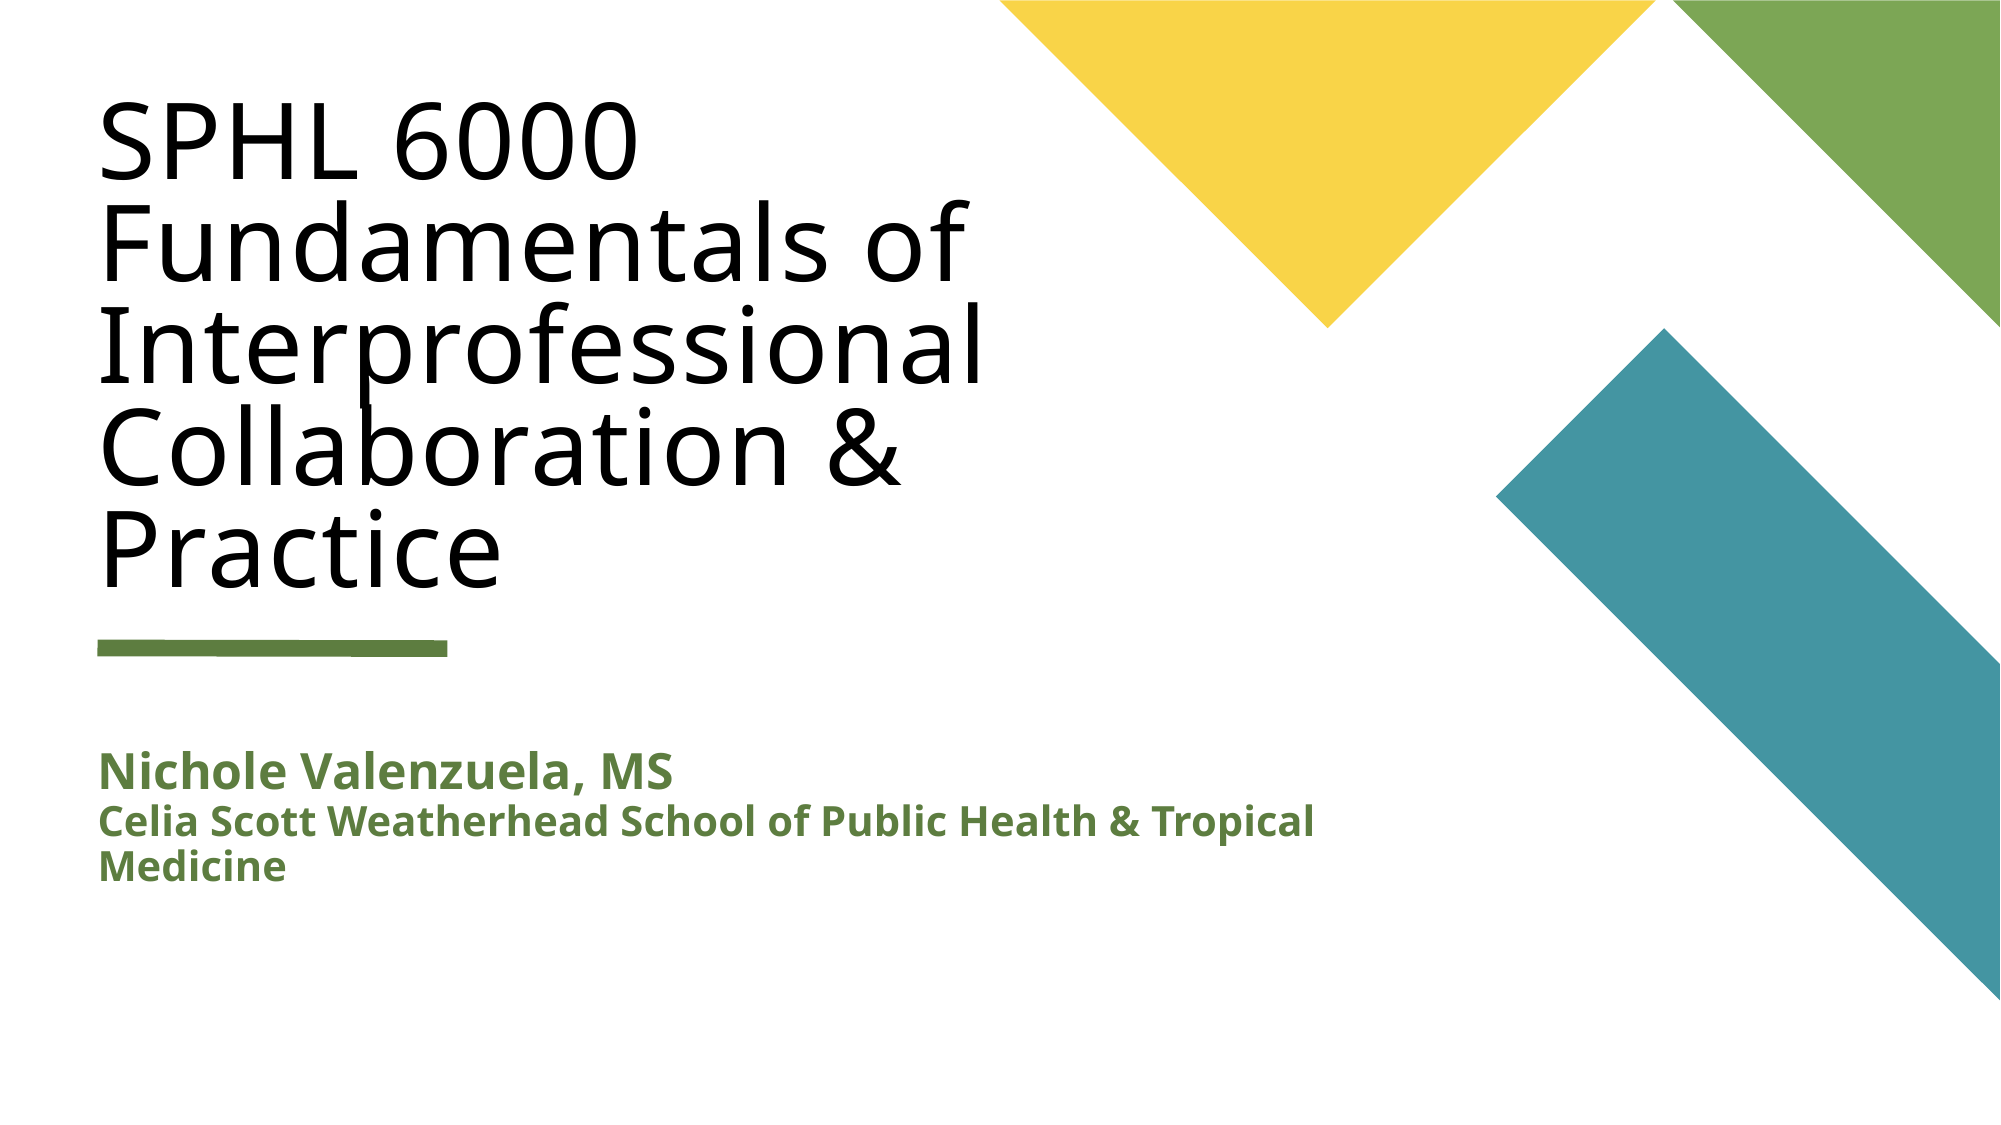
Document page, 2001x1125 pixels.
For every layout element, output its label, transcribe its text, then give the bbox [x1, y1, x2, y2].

title SPHL 6000 Fundamentals of Interprofessional Collaboration & Practice [97, 67, 998, 608]
list Nichole Valenzuela, MS Celia Scott Weatherhead School of Public Health & Tropical Medicine [97, 746, 1486, 1017]
